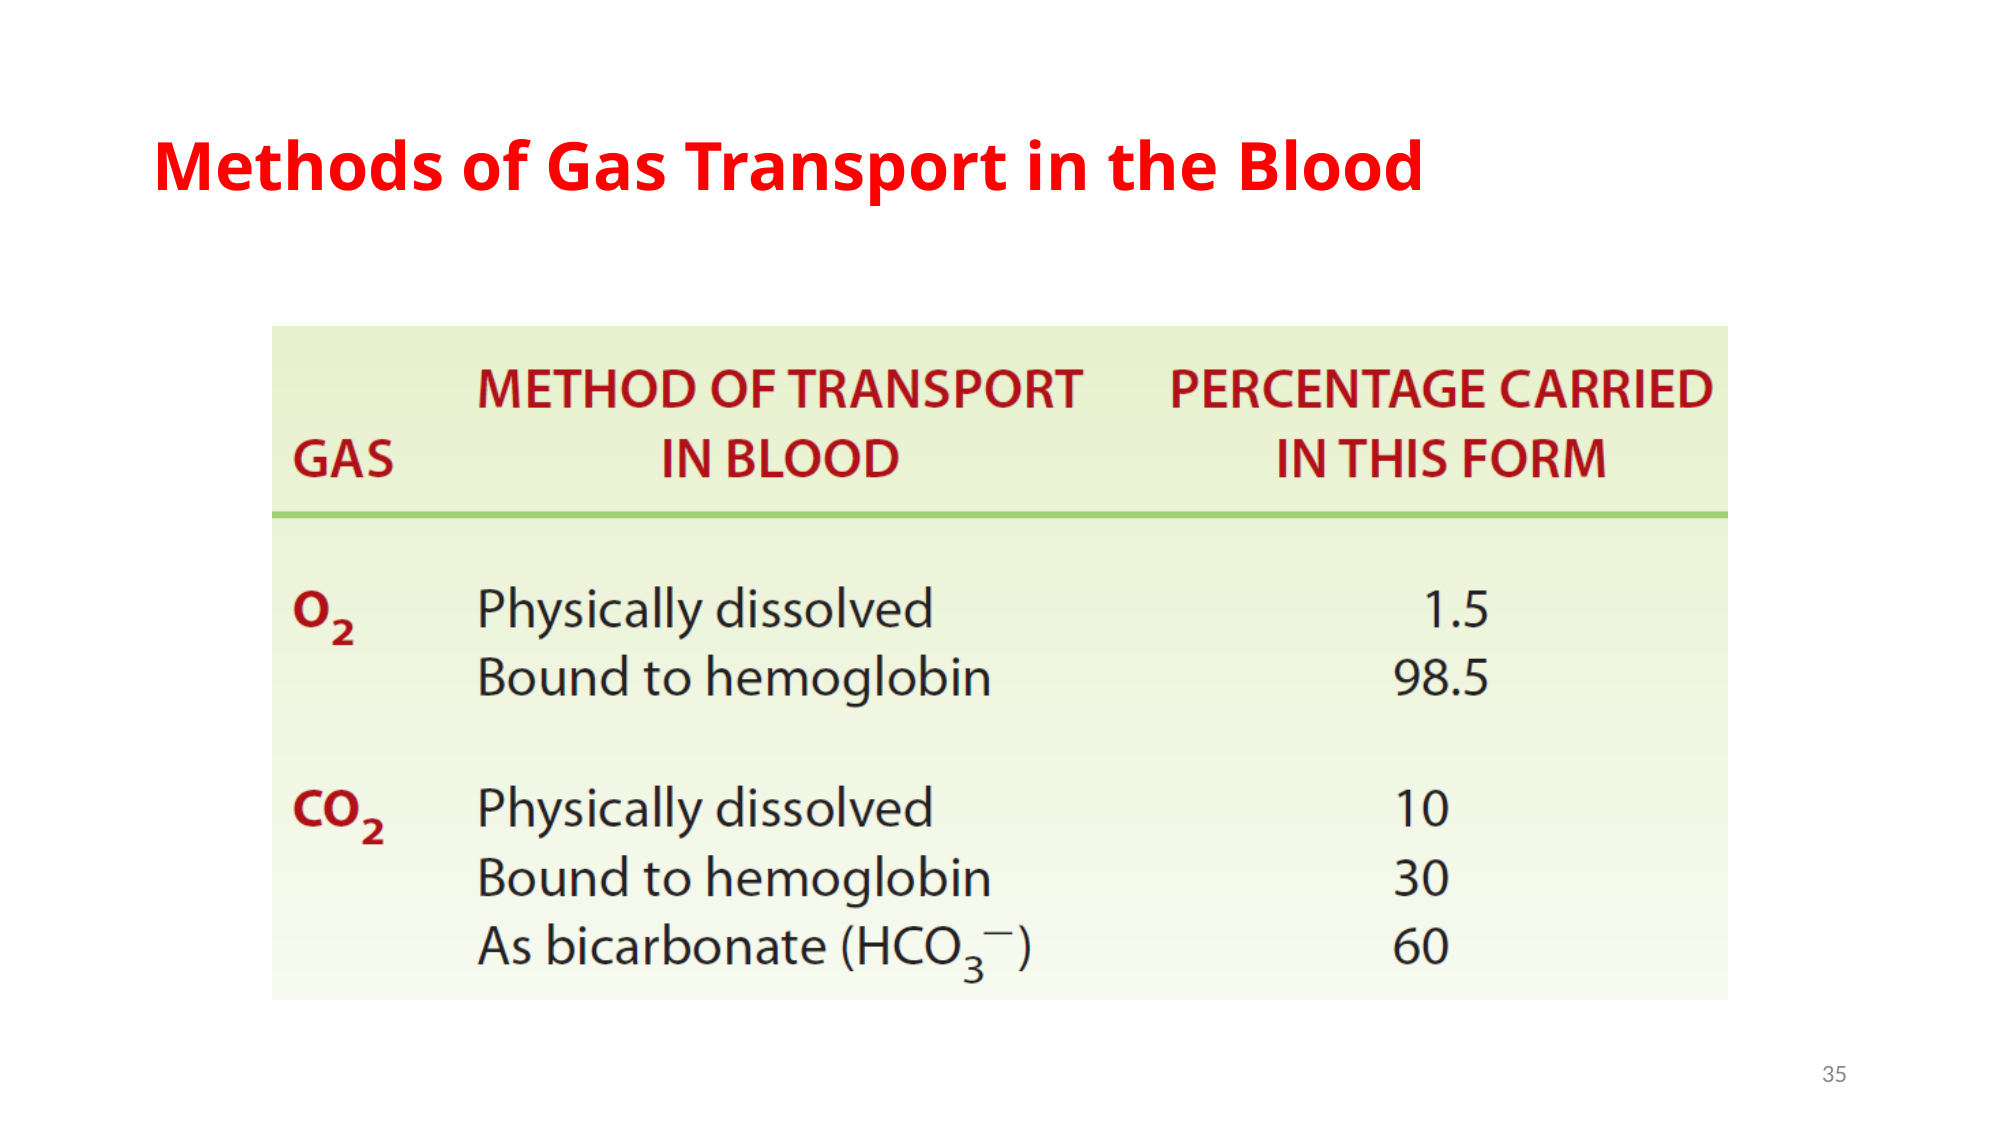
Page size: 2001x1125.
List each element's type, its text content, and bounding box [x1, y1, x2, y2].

slide_number 35 [1412, 1042, 1863, 1103]
title Methods of Gas Transport in the Blood [137, 59, 1863, 278]
picture [272, 326, 1728, 1000]
